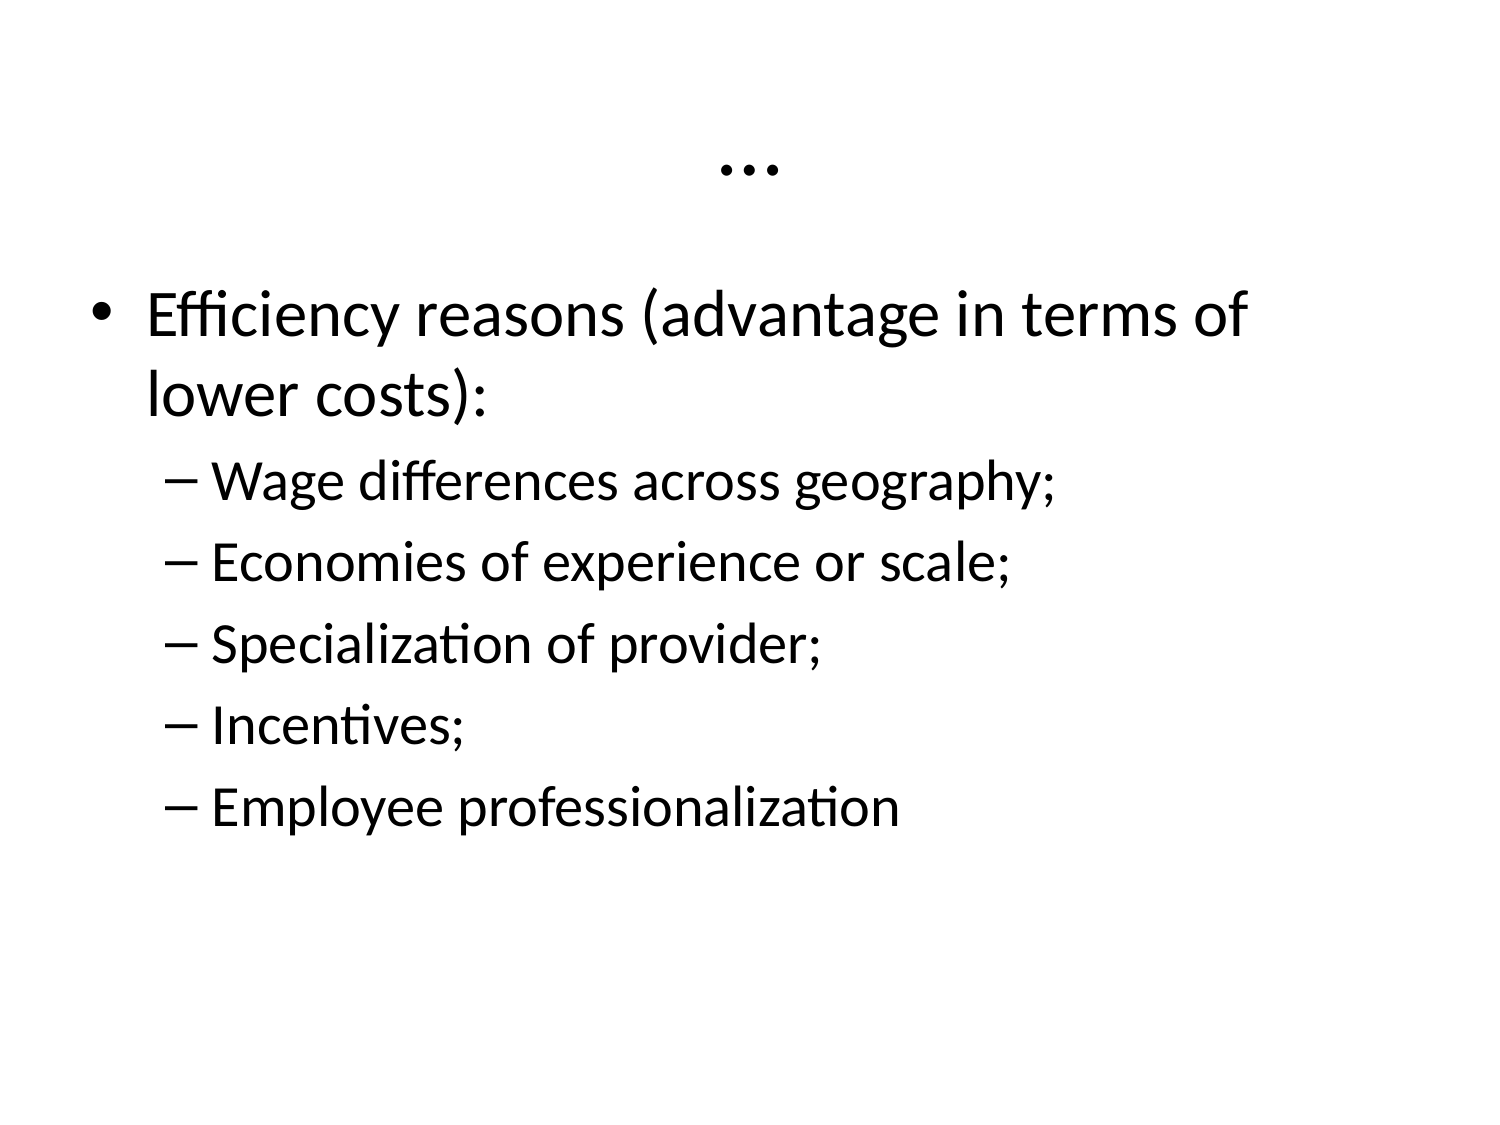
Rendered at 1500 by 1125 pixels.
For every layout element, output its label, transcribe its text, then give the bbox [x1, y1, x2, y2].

title … [75, 45, 1425, 233]
list Efficiency reasons (advantage in terms of lower costs): Wage differences across geography; Economies of experience or scale; Specialization of provider; Incentives; Employee professionalization [75, 262, 1425, 1005]
